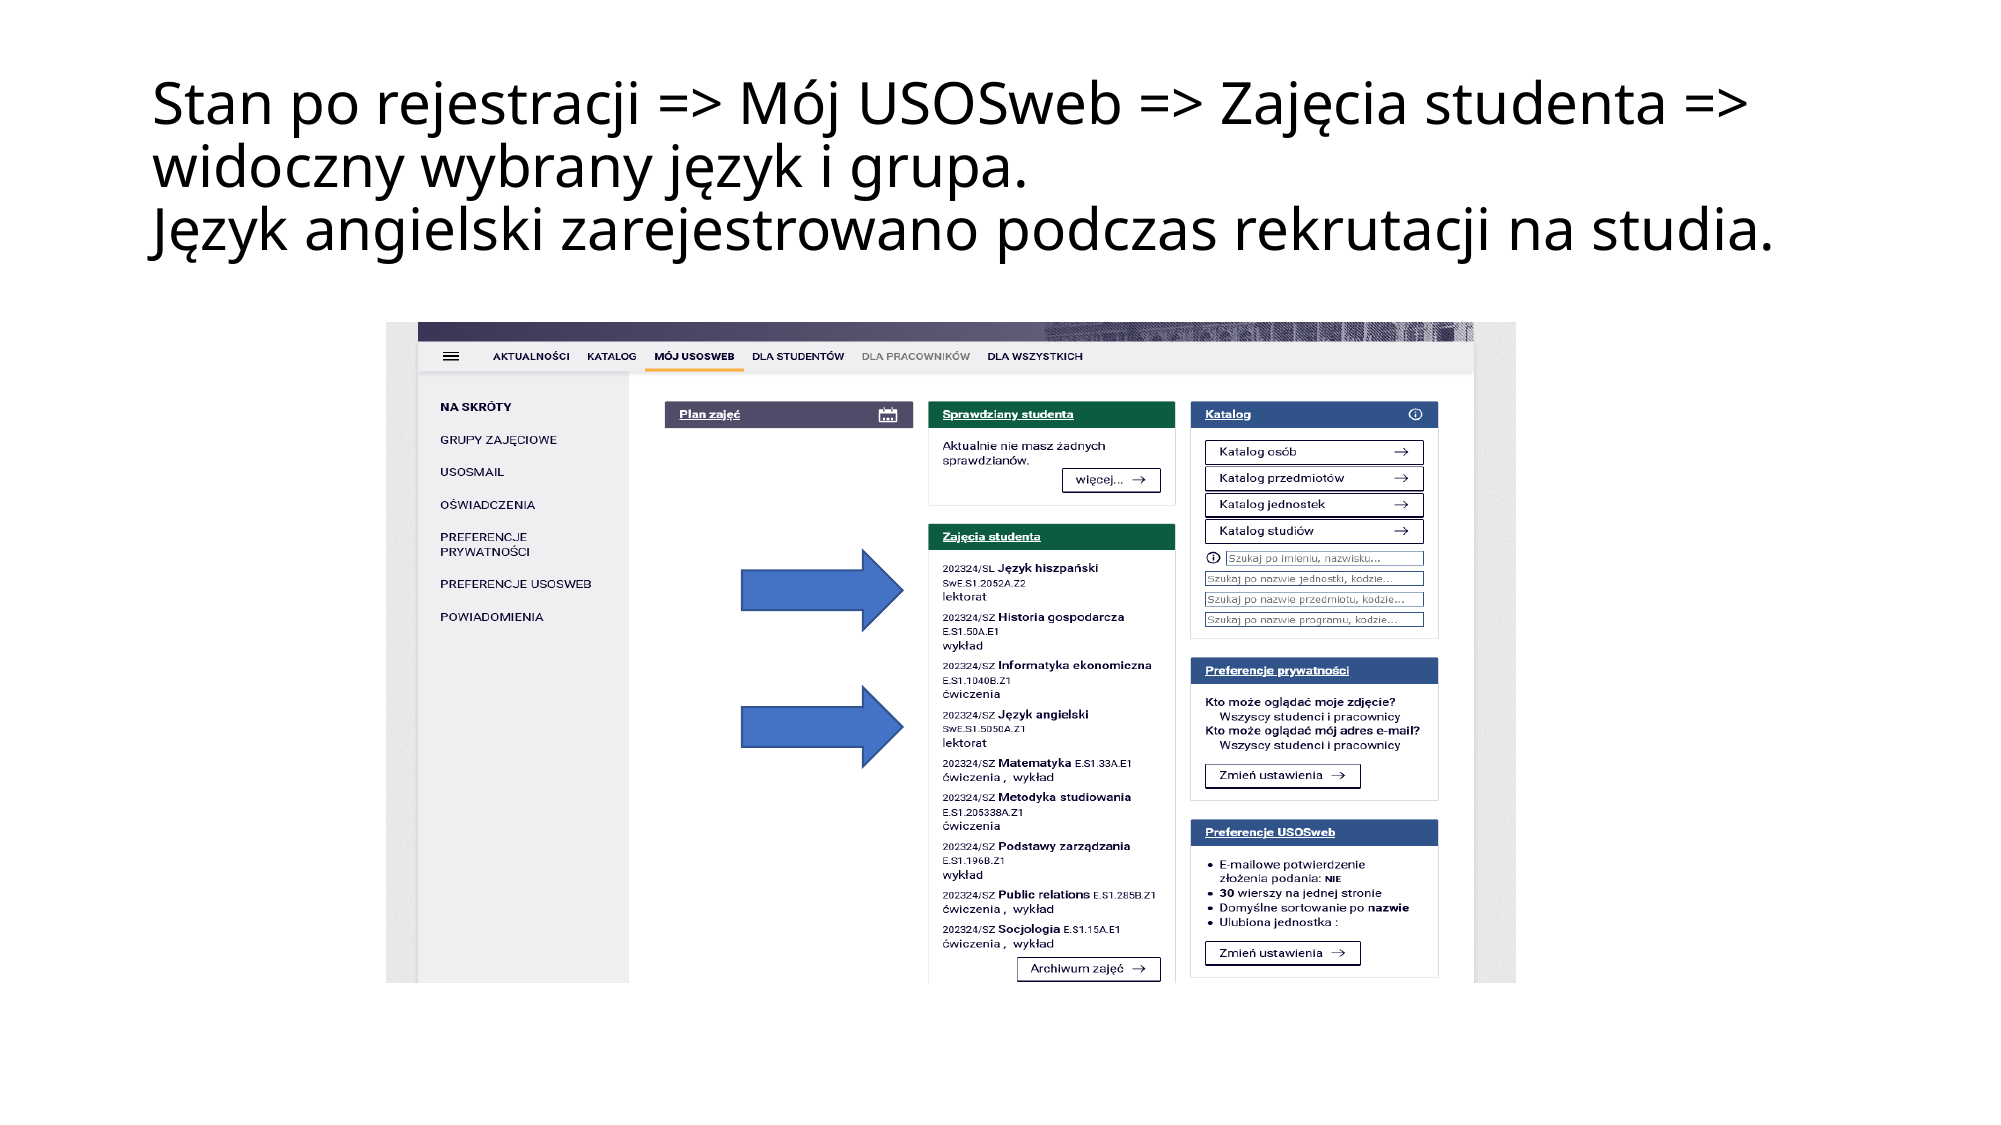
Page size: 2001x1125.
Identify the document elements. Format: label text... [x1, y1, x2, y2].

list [386, 322, 1516, 983]
title Stan po rejestracji => Mój USOSweb => Zajęcia studenta => widoczny wybrany język i grupa. Język angielski zarejestrowano podczas rekrutacji na studia. [137, 59, 1863, 278]
